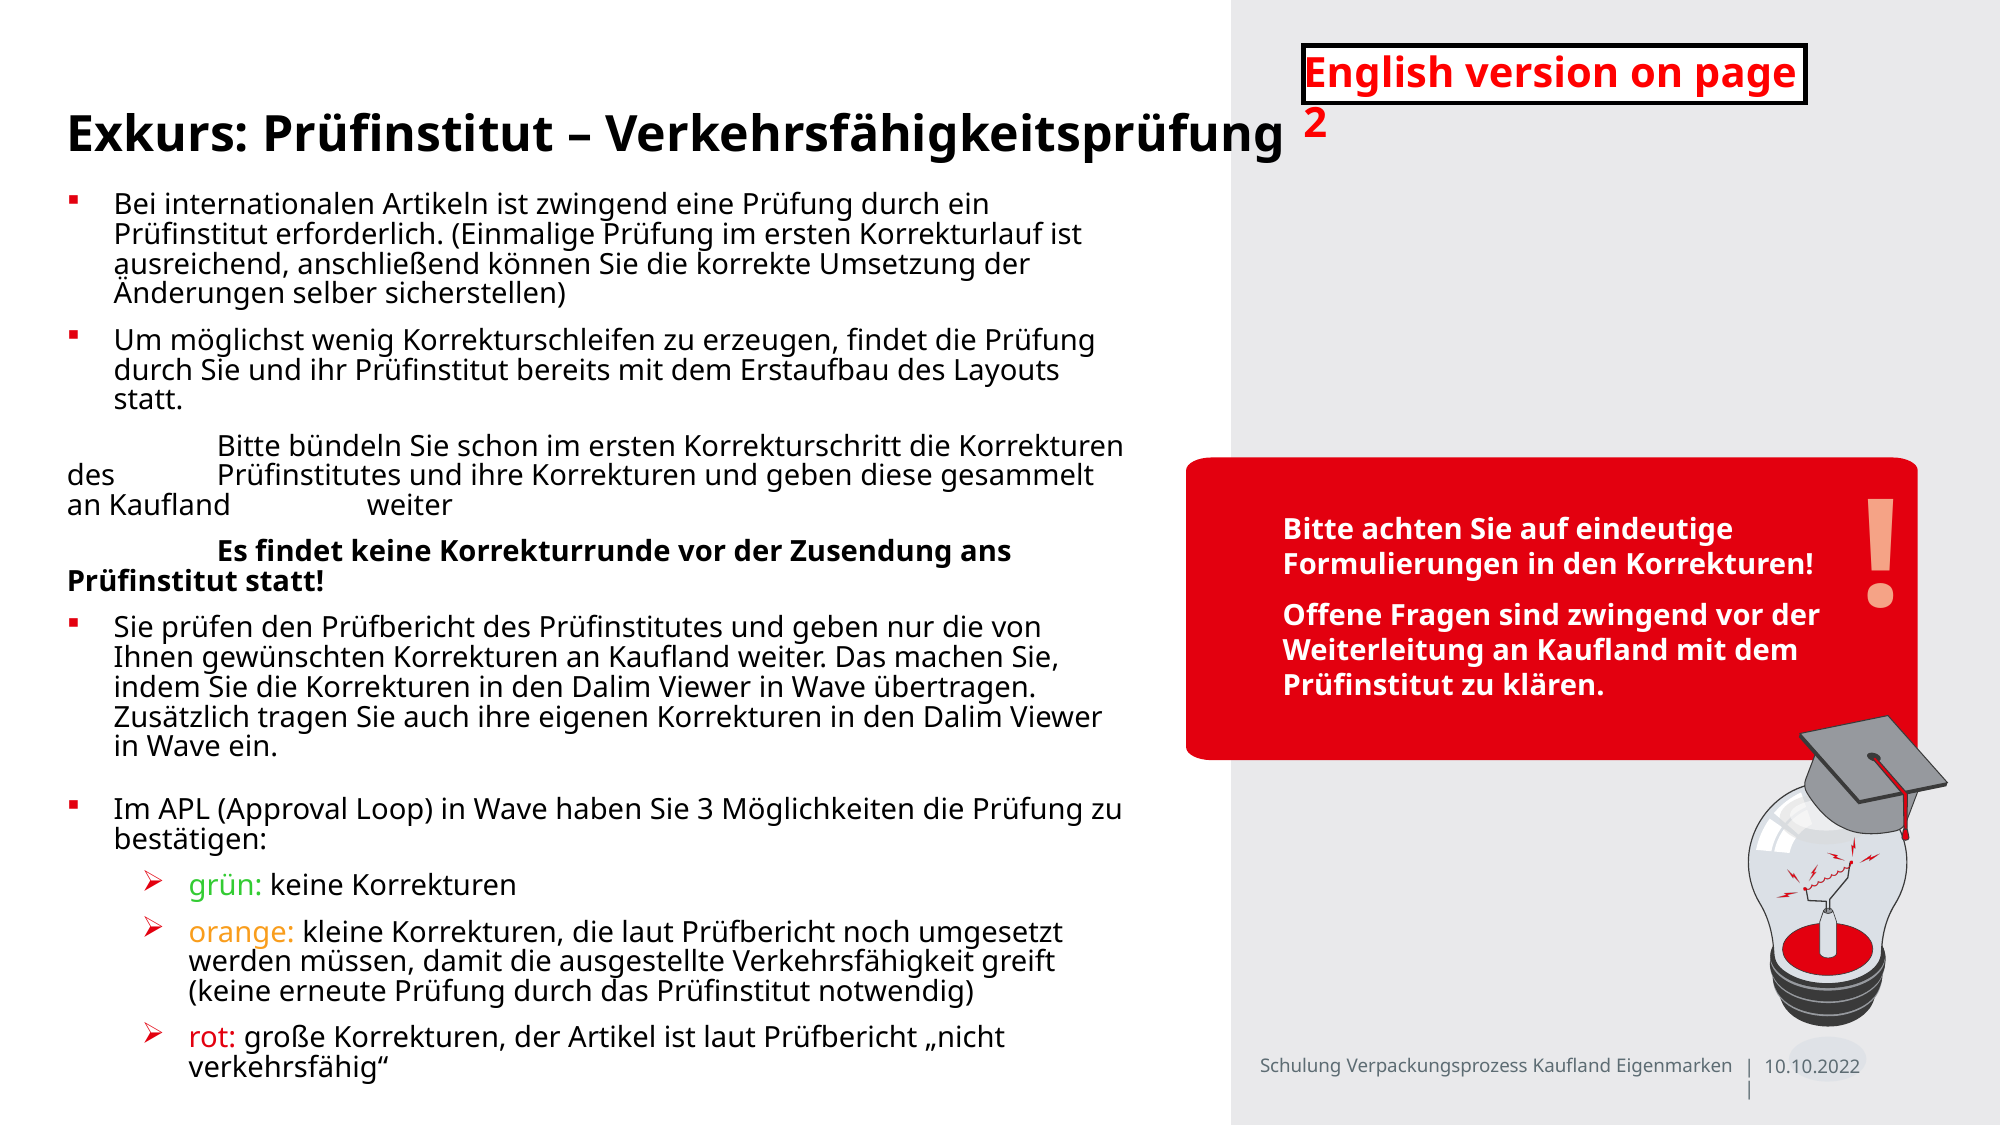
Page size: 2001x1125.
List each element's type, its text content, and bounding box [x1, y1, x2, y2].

footer Schulung Verpackungsprozess Kaufland Eigenmarken [964, 1046, 1733, 1083]
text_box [1747, 714, 1949, 1082]
text_box Bei internationalen Artikeln ist zwingend eine Prüfung durch ein Prüfinstitut erforderlich. (Einmalige Prüfung im ersten Korrekturlauf ist ausreichend, anschließend können Sie die korrekte Umsetzung der Änderungen selber sicherstellen) Um möglichst wenig Korrekturschleifen zu erzeugen, findet die Prüfung durch Sie und ihr Prüfinstitut bereits mit dem Erstaufbau des Layouts statt. Bitte bündeln Sie schon im ersten Korrekturschritt die Korrekturen des Prüfinstitutes und ihre Korrekturen und geben diese gesammelt an Kaufland weiter Es findet keine Korrekturrunde vor der Zusendung ans Prüfinstitut statt! Sie prüfen den Prüfbericht des Prüfinstitutes und geben nur die von Ihnen gewünschten Korrekturen an Kaufland weiter. Das machen Sie, indem Sie die Korrekturen in den Dalim Viewer in Wave übertragen. Zusätzlich tragen Sie auch ihre eigenen Korrekturen in den Dalim Viewer in Wave ein. Im APL (Approval Loop) in Wave haben Sie 3 Möglichkeiten die Prüfung zu bestätigen: grün: keine Korrekturen orange: kleine Korrekturen, die laut Prüfbericht noch umgesetzt werden müssen, damit die ausgestellte Verkehrsfähigkeit greift (keine erneute Prüfung durch das Prüfinstitut notwendig) rot: große Korrekturen, der Artikel ist laut Prüfbericht „nicht verkehrsfähig“ [66, 190, 1129, 967]
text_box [1186, 438, 1928, 761]
title Exkurs: Prüfinstitut – Verkehrsfähigkeitsprüfung [66, 101, 1933, 220]
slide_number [1744, 1046, 1863, 1083]
text_box [1230, 0, 2000, 1125]
text_box English version on page 2 [1303, 45, 1806, 104]
